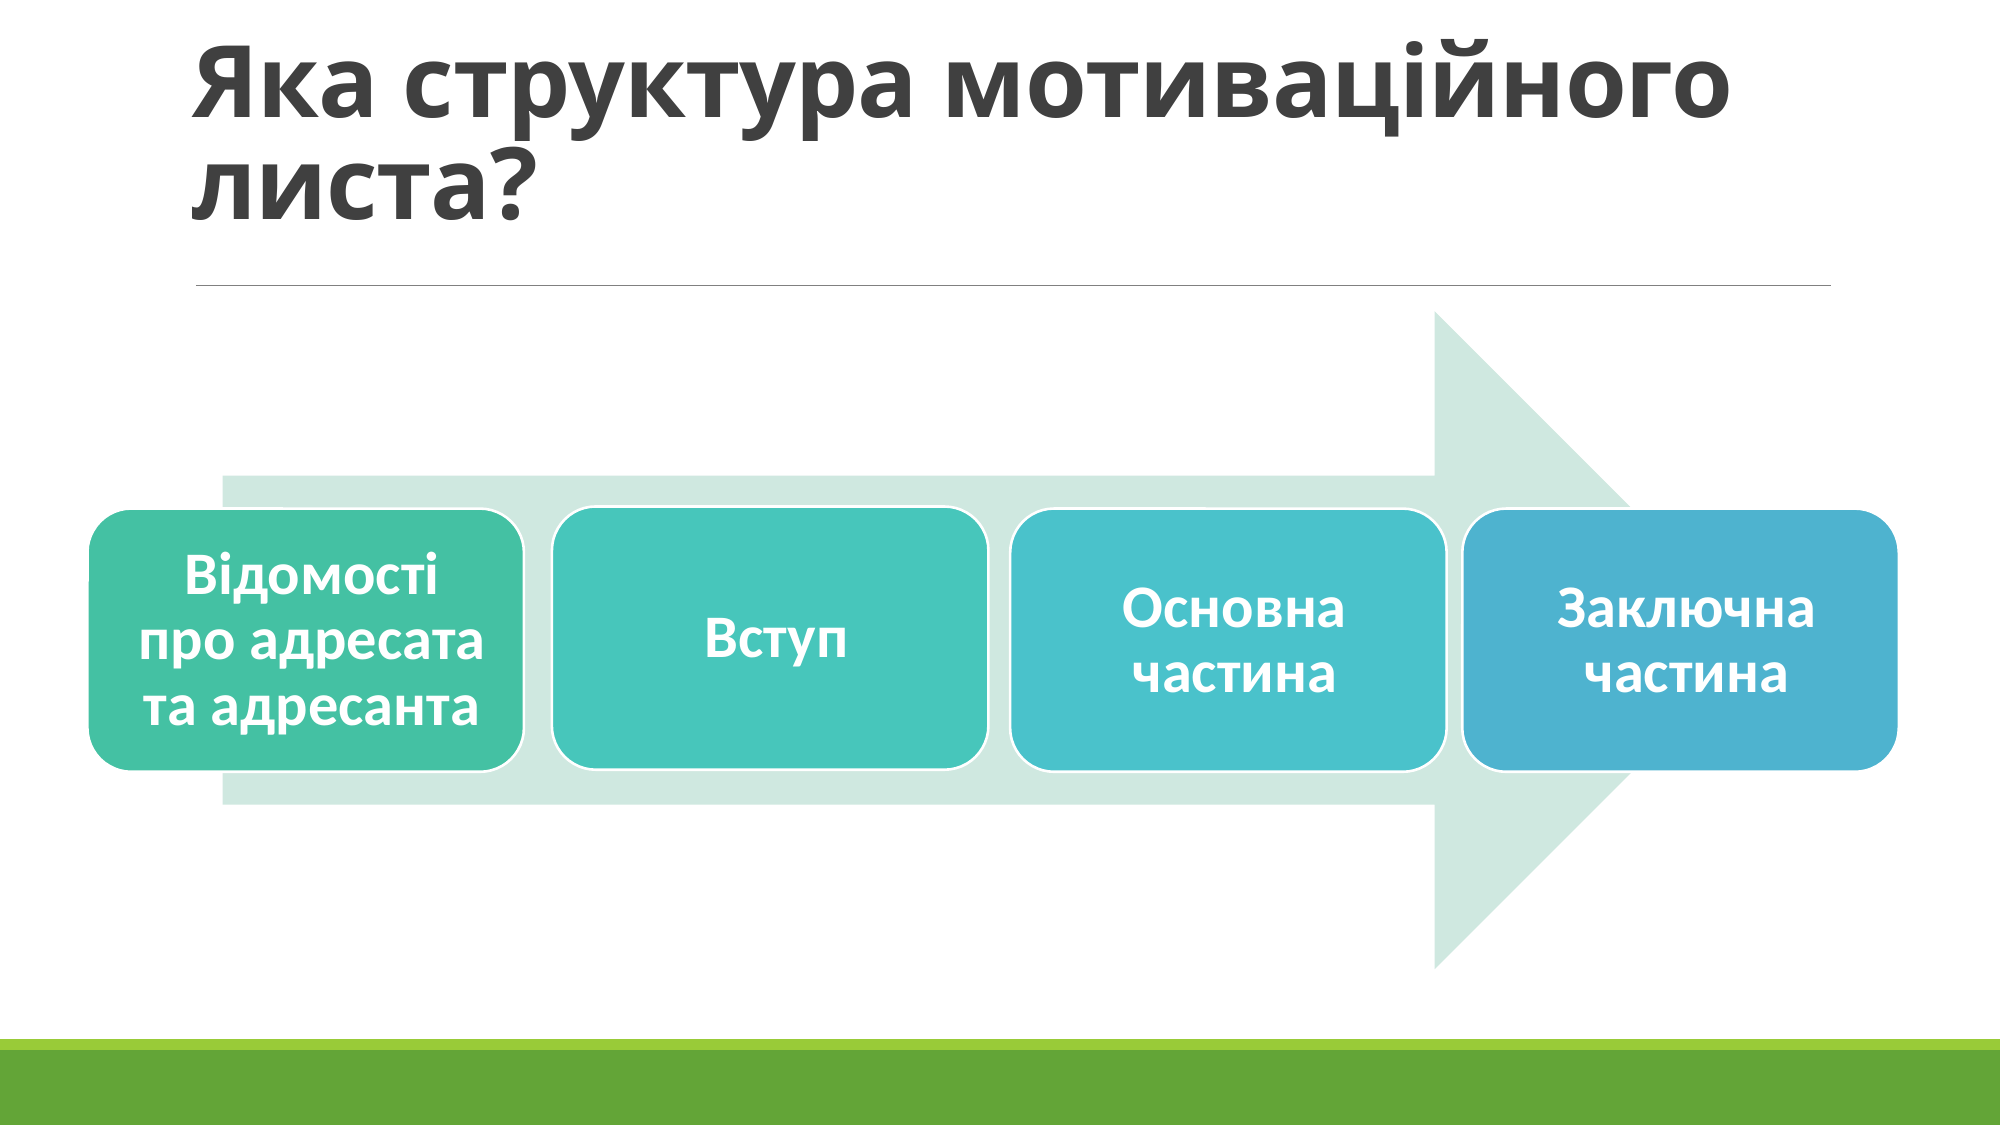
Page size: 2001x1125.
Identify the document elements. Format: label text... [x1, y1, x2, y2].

title Яка структура мотиваційного листа? [177, 0, 1943, 248]
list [85, 310, 1901, 970]
